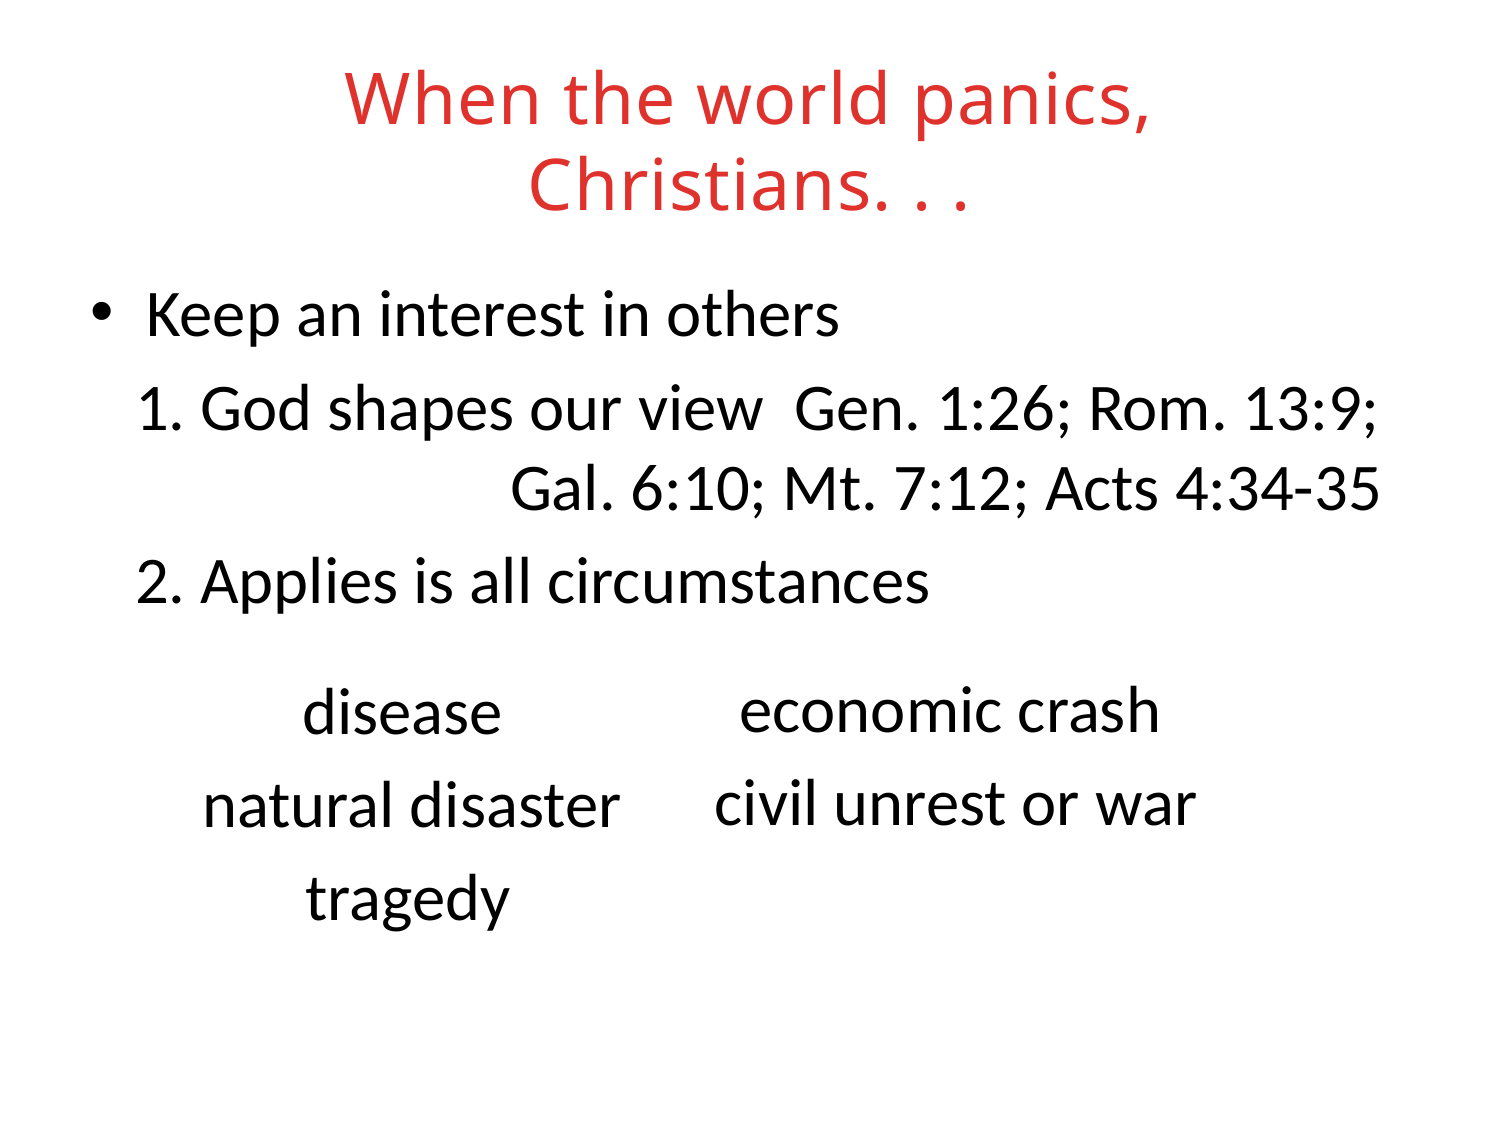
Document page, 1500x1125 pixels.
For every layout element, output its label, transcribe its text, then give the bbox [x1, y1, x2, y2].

title When the world panics, Christians. . . [75, 45, 1425, 233]
text_box civil unrest or war [699, 750, 1225, 846]
text_box disease [287, 660, 563, 753]
list Keep an interest in others 1. God shapes our view Gen. 1:26; Rom. 13:9; Gal. 6:10; Mt. 7:12; Acts 4:34-35 2. Applies is all circumstances [75, 262, 1425, 675]
text_box natural disaster [187, 753, 663, 849]
text_box tragedy [290, 846, 566, 942]
text_box economic crash [725, 658, 1225, 750]
